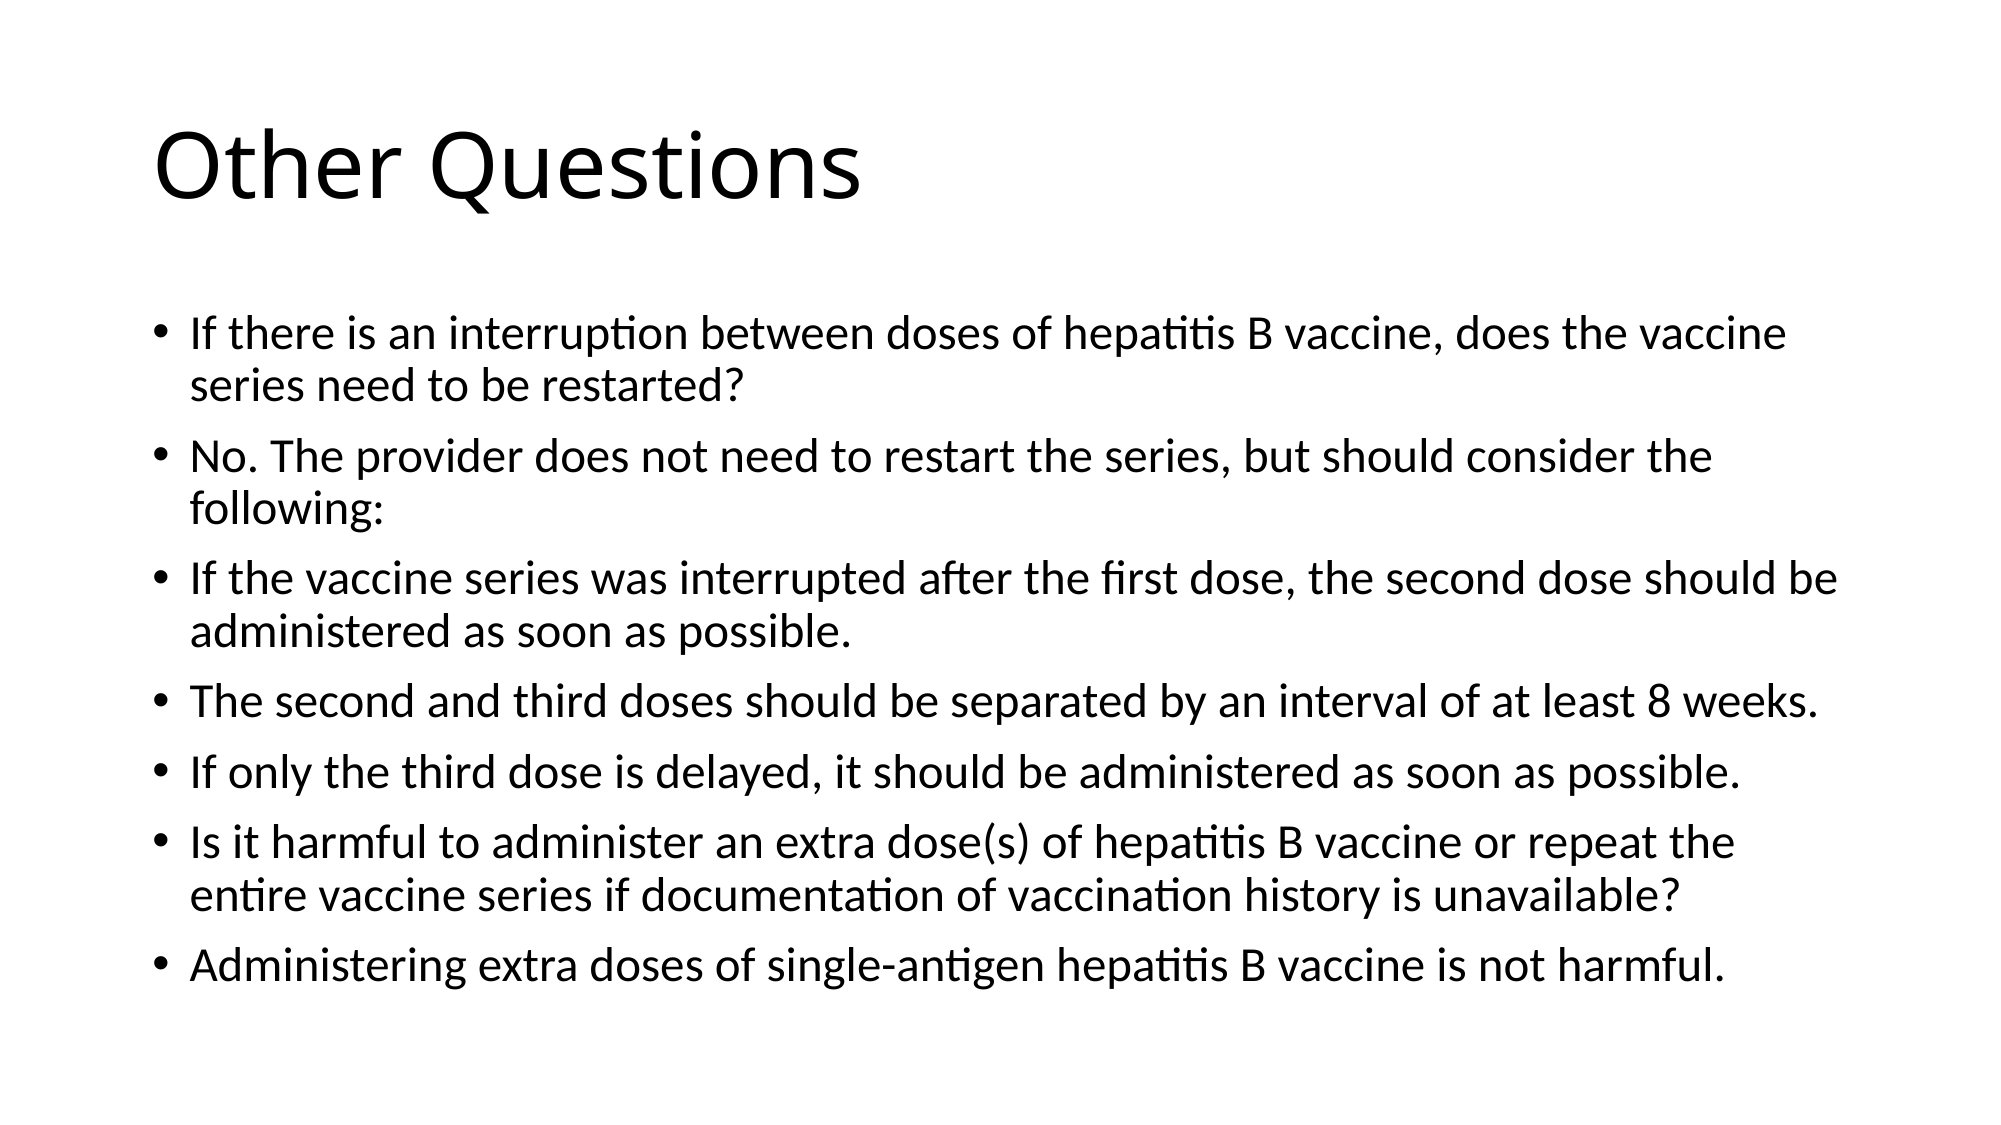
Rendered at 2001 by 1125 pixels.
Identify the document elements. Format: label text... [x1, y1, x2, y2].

title Other Questions [137, 59, 1863, 278]
list If there is an interruption between doses of hepatitis B vaccine, does the vaccine series need to be restarted? No. The provider does not need to restart the series, but should consider the following: If the vaccine series was interrupted after the first dose, the second dose should be administered as soon as possible. The second and third doses should be separated by an interval of at least 8 weeks. If only the third dose is delayed, it should be administered as soon as possible. Is it harmful to administer an extra dose(s) of hepatitis B vaccine or repeat the entire vaccine series if documentation of vaccination history is unavailable? Administering extra doses of single-antigen hepatitis B vaccine is not harmful. [137, 299, 1863, 1014]
